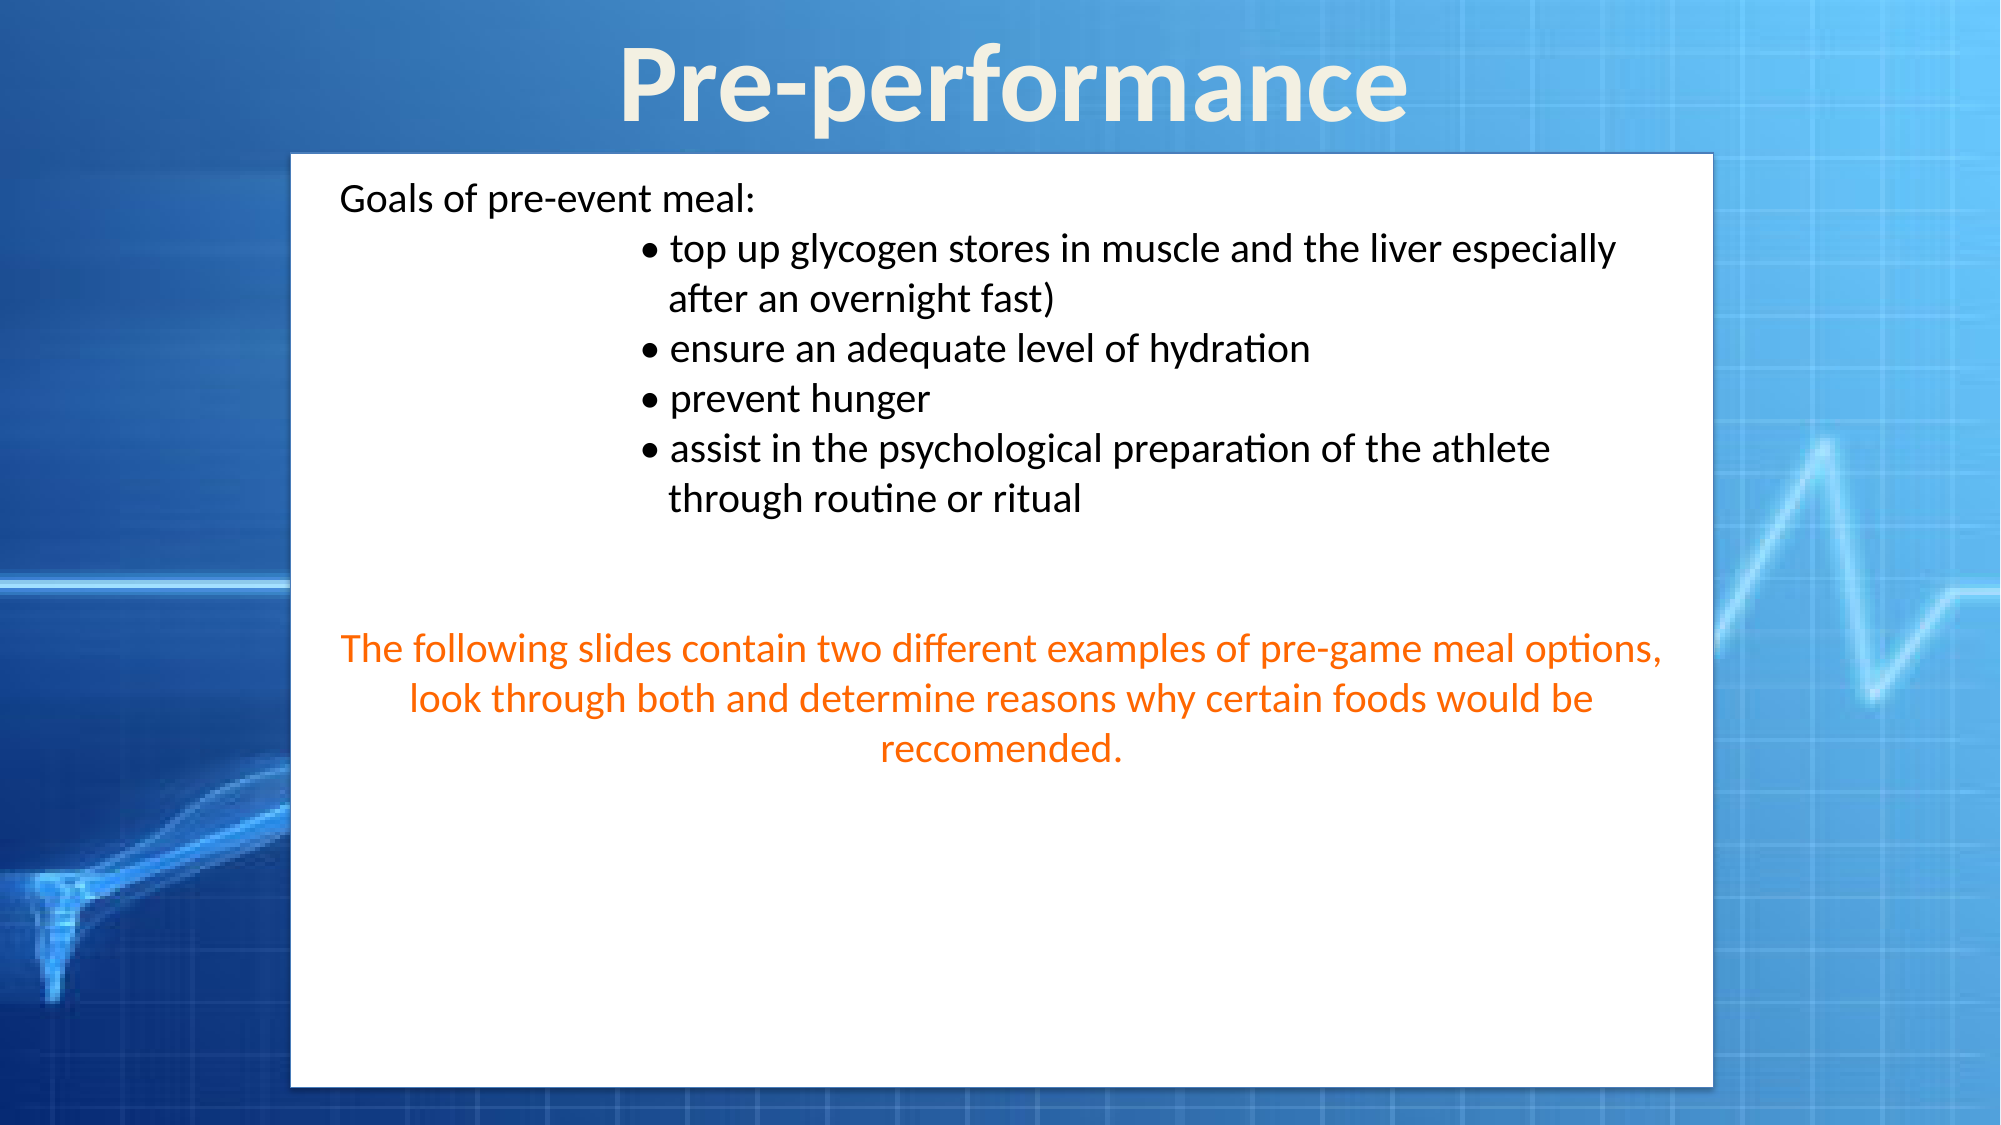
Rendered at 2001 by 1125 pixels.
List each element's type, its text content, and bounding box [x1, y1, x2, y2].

text_box [290, 152, 1714, 1088]
picture [0, 0, 2001, 1125]
text_box Pre-performance [604, 1, 1427, 151]
text_box Goals of pre-event meal: • top up glycogen stores in muscle and the liver especially after an overnight fast) • ensure an adequate level of hydration • prevent hunger • assist in the psychological preparation of the athlete through routine or ritual The following slides contain two different examples of pre-game meal options, look through both and determine reasons why certain foods would be reccomended. [324, 162, 1679, 878]
